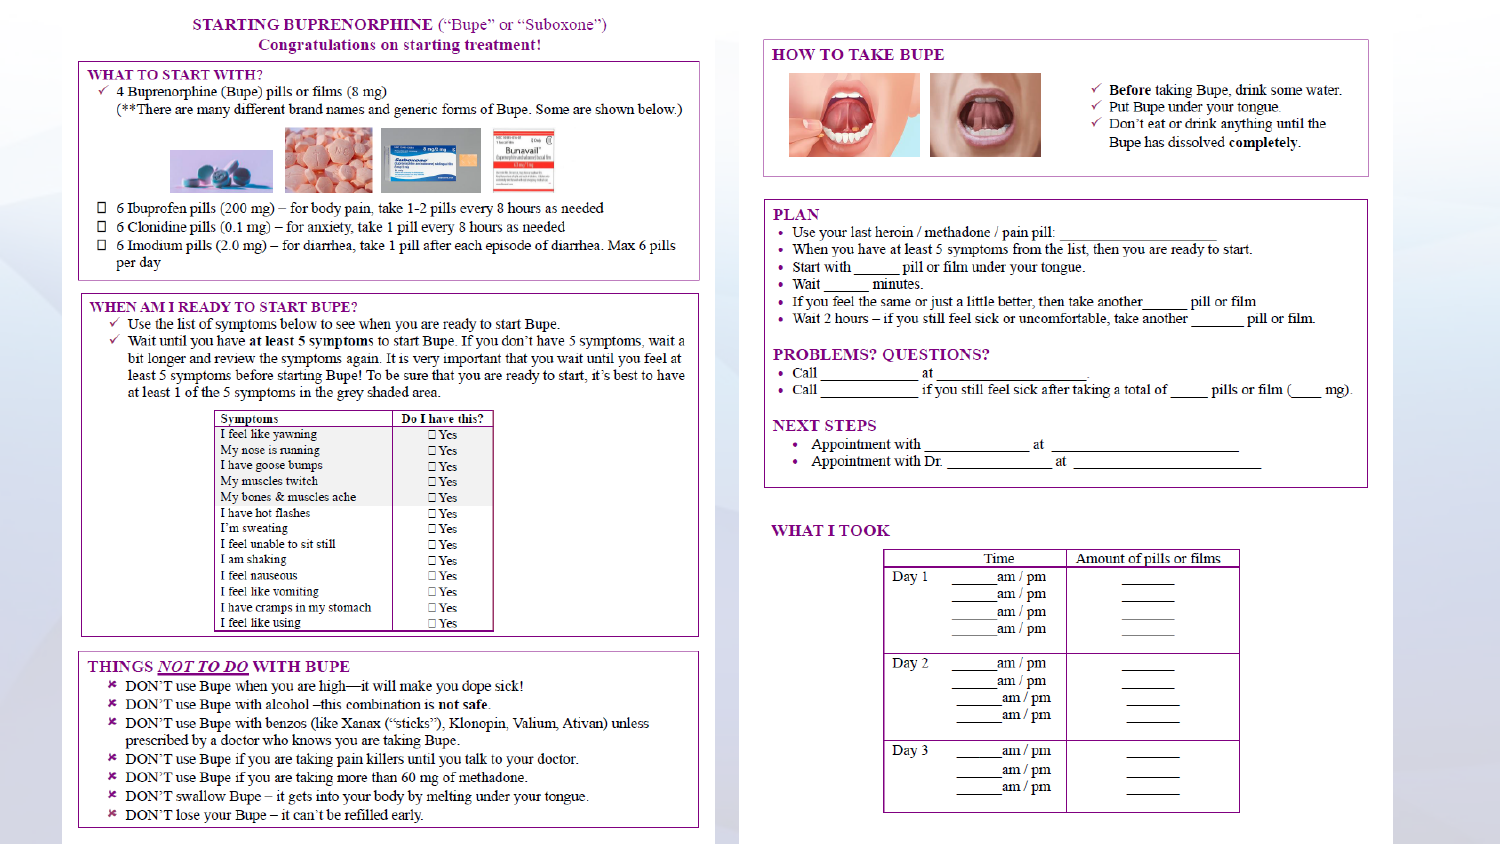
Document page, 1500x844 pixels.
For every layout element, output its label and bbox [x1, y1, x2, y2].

picture [61, 0, 715, 844]
picture [739, 0, 1393, 844]
